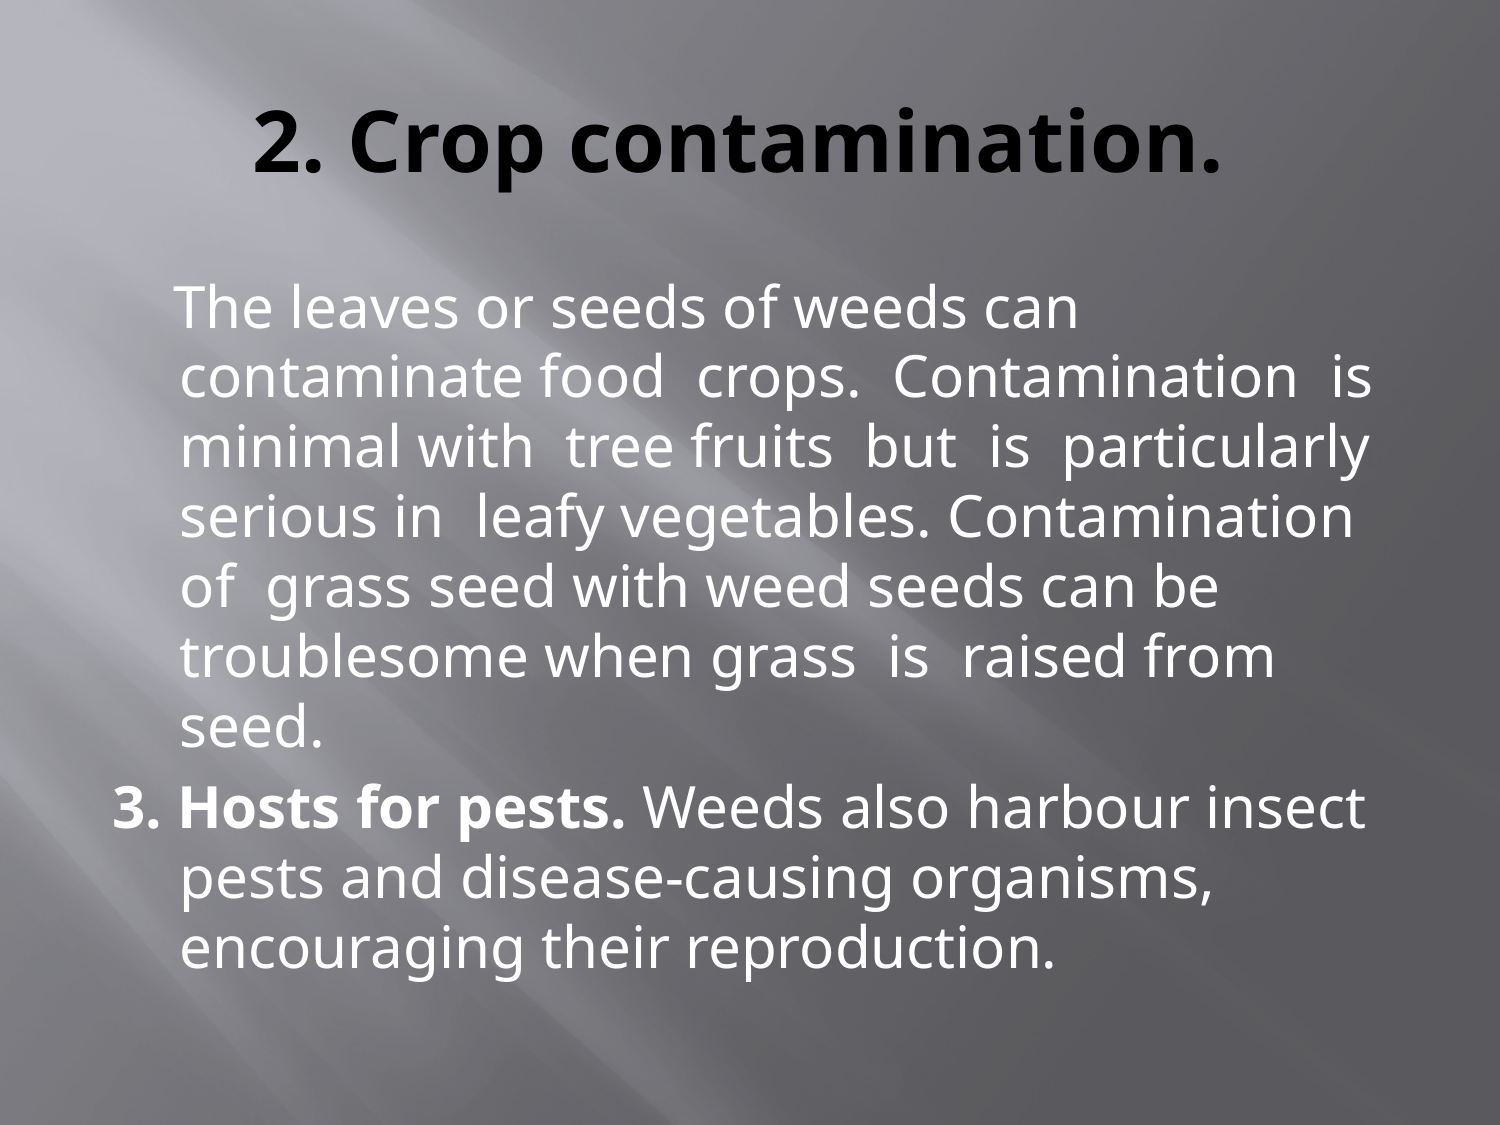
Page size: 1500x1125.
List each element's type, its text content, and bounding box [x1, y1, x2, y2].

title 2. Crop contamination. [75, 45, 1425, 233]
list The leaves or seeds of weeds can contaminate food crops. Contamination is minimal with tree fruits but is particularly serious in leafy vegetables. Contamination of grass seed with weed seeds can be troublesome when grass is raised from seed. 3. Hosts for pests. Weeds also harbour insect pests and disease-causing organisms, encouraging their reproduction. [75, 262, 1425, 1035]
